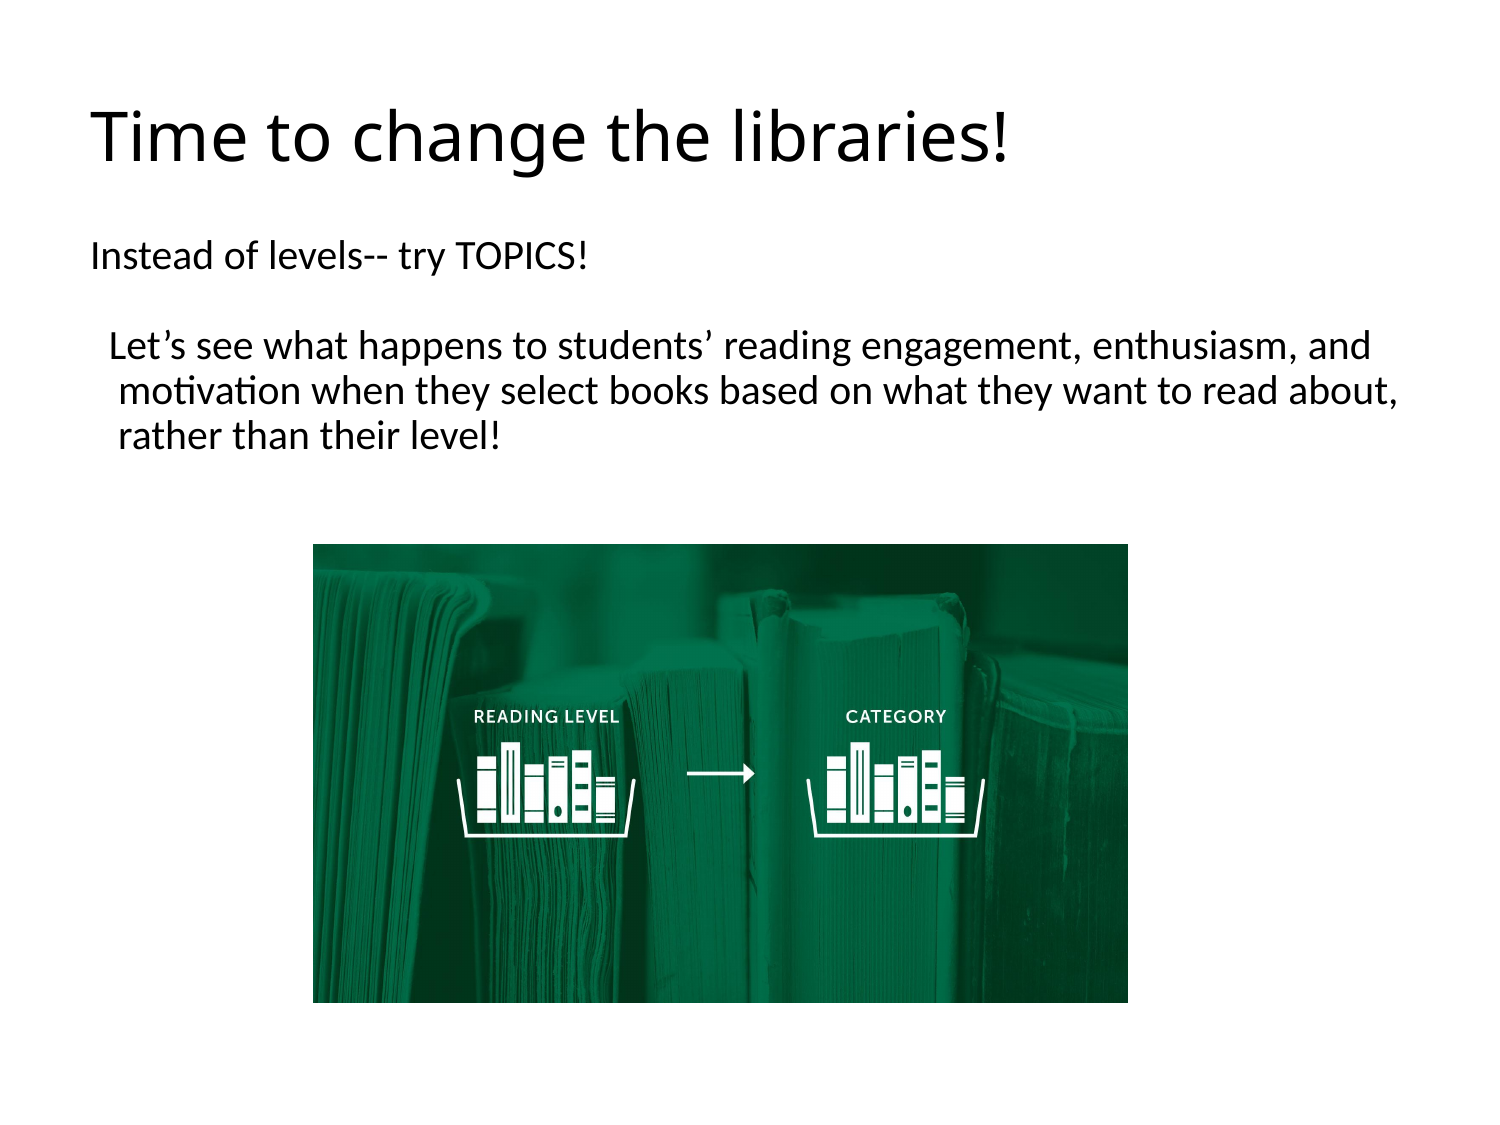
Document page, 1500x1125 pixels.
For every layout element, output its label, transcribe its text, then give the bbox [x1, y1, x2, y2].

title Time to change the libraries! [75, 45, 1425, 218]
list Instead of levels-- try TOPICS! Let’s see what happens to students’ reading engagement, enthusiasm, and motivation when they select books based on what they want to read about, rather than their level! [75, 218, 1425, 961]
picture [313, 544, 1128, 1003]
